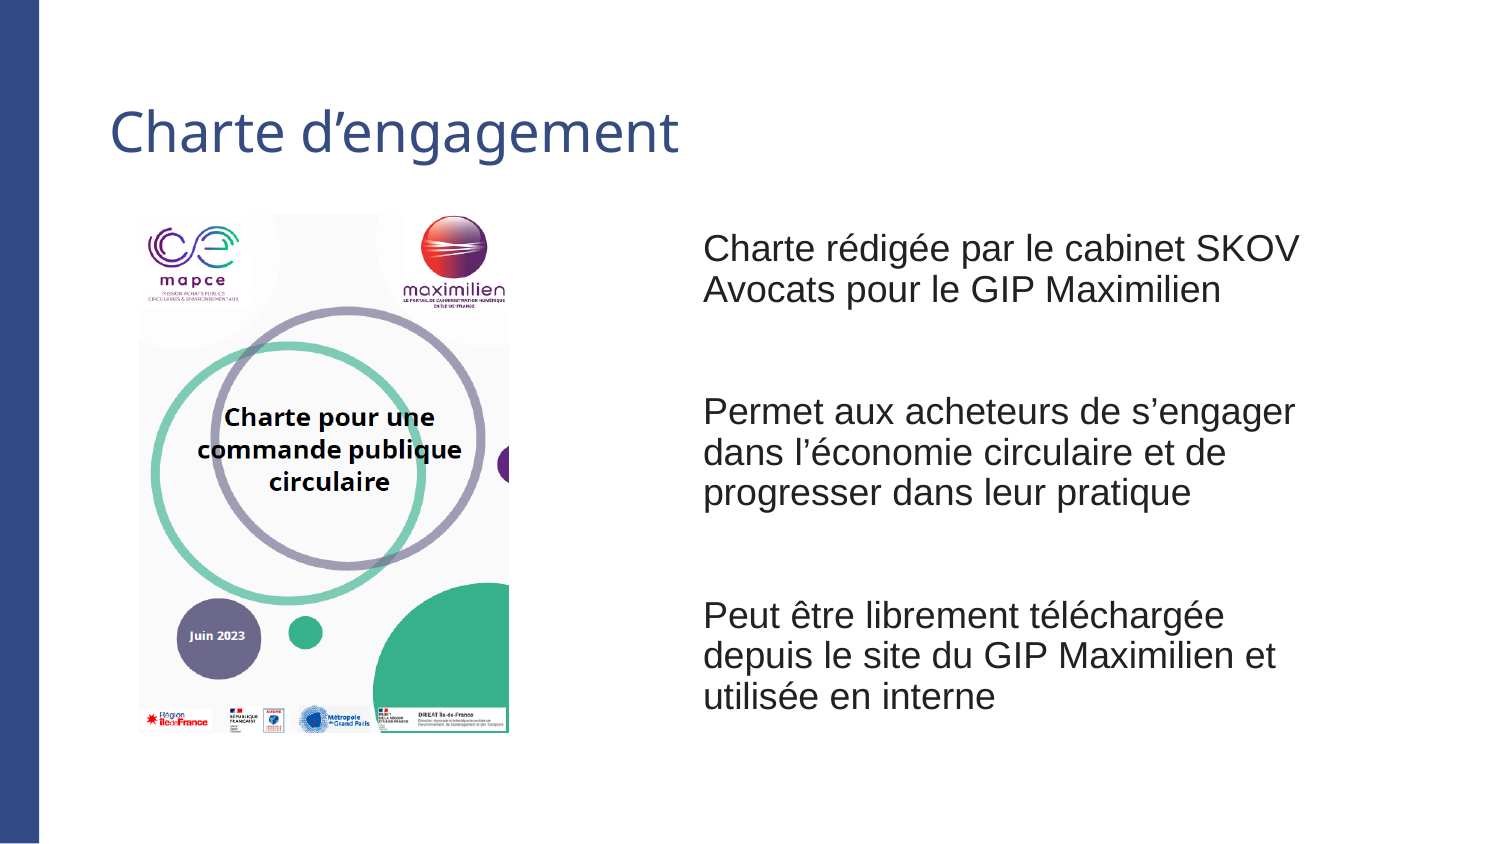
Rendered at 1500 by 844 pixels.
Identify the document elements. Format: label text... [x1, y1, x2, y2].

subtitle Charte rédigée par le cabinet SKOV Avocats pour le GIP Maximilien Permet aux acheteurs de s’engager dans l’économie circulaire et de progresser dans leur pratique Peut être librement téléchargée depuis le site du GIP Maximilien et utilisée en interne [665, 214, 1343, 733]
picture [139, 214, 509, 733]
title Charte d’engagement [94, 81, 1361, 267]
